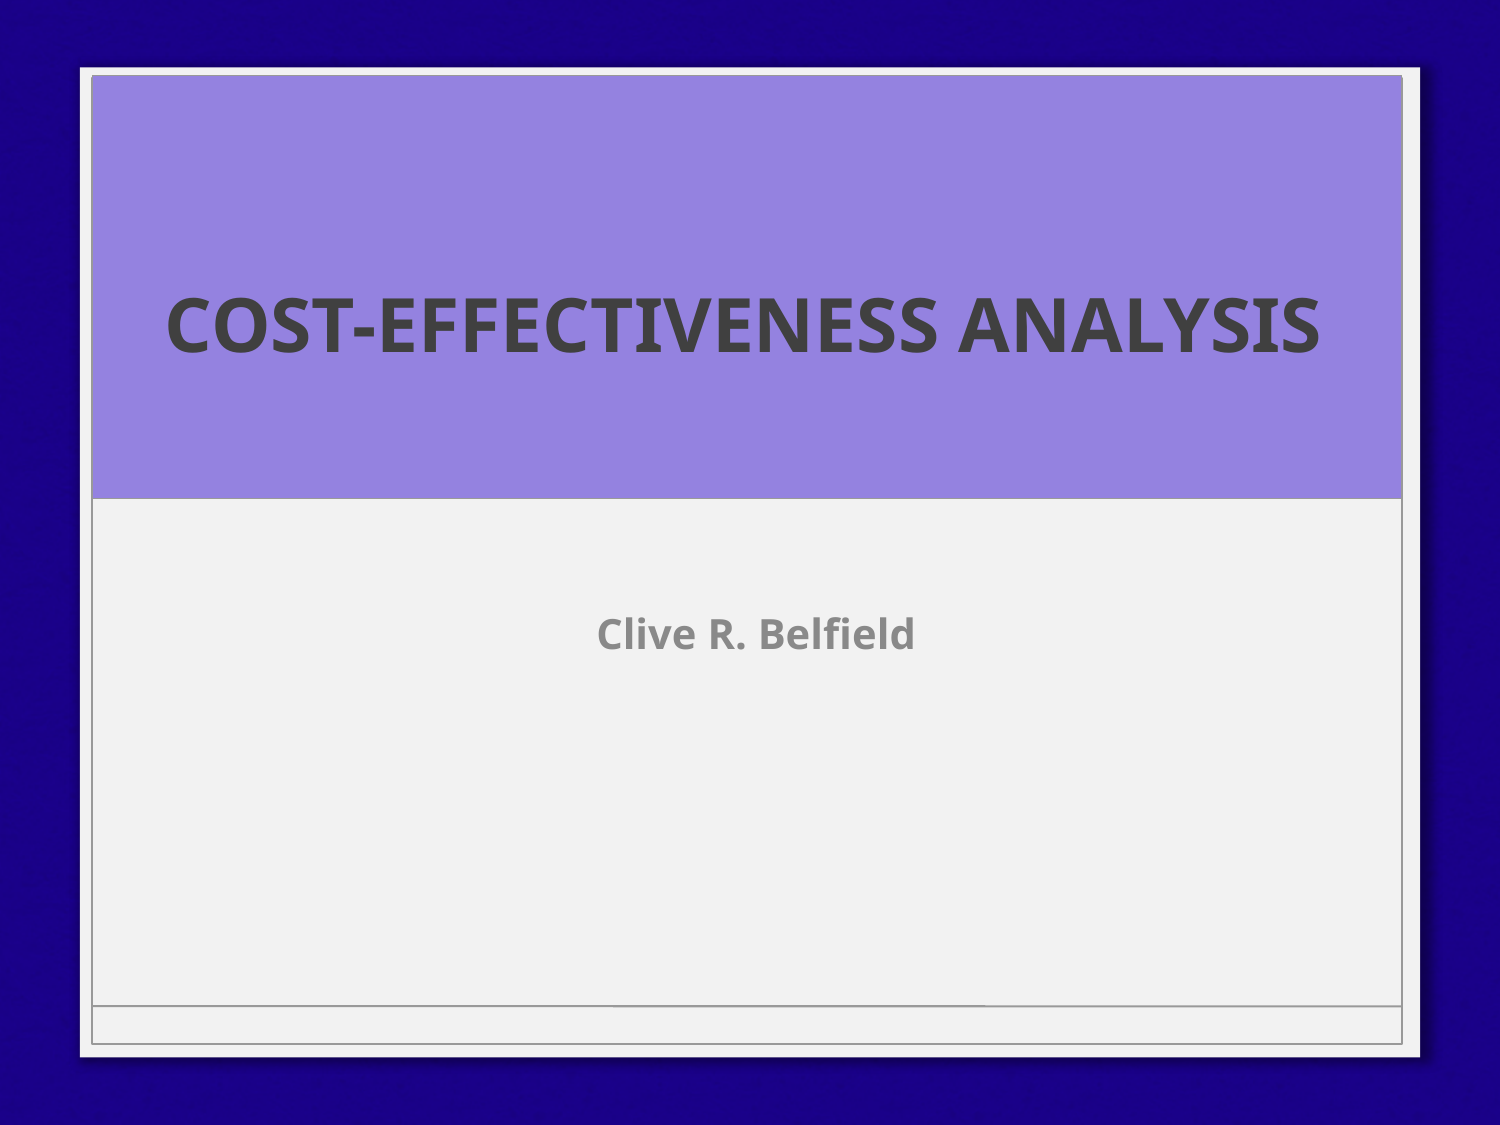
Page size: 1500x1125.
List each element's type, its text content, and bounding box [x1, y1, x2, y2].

title COST-EFFECTIVENESS ANALYSIS [87, 137, 1400, 475]
subtitle Clive R. Belfield [112, 600, 1400, 1025]
